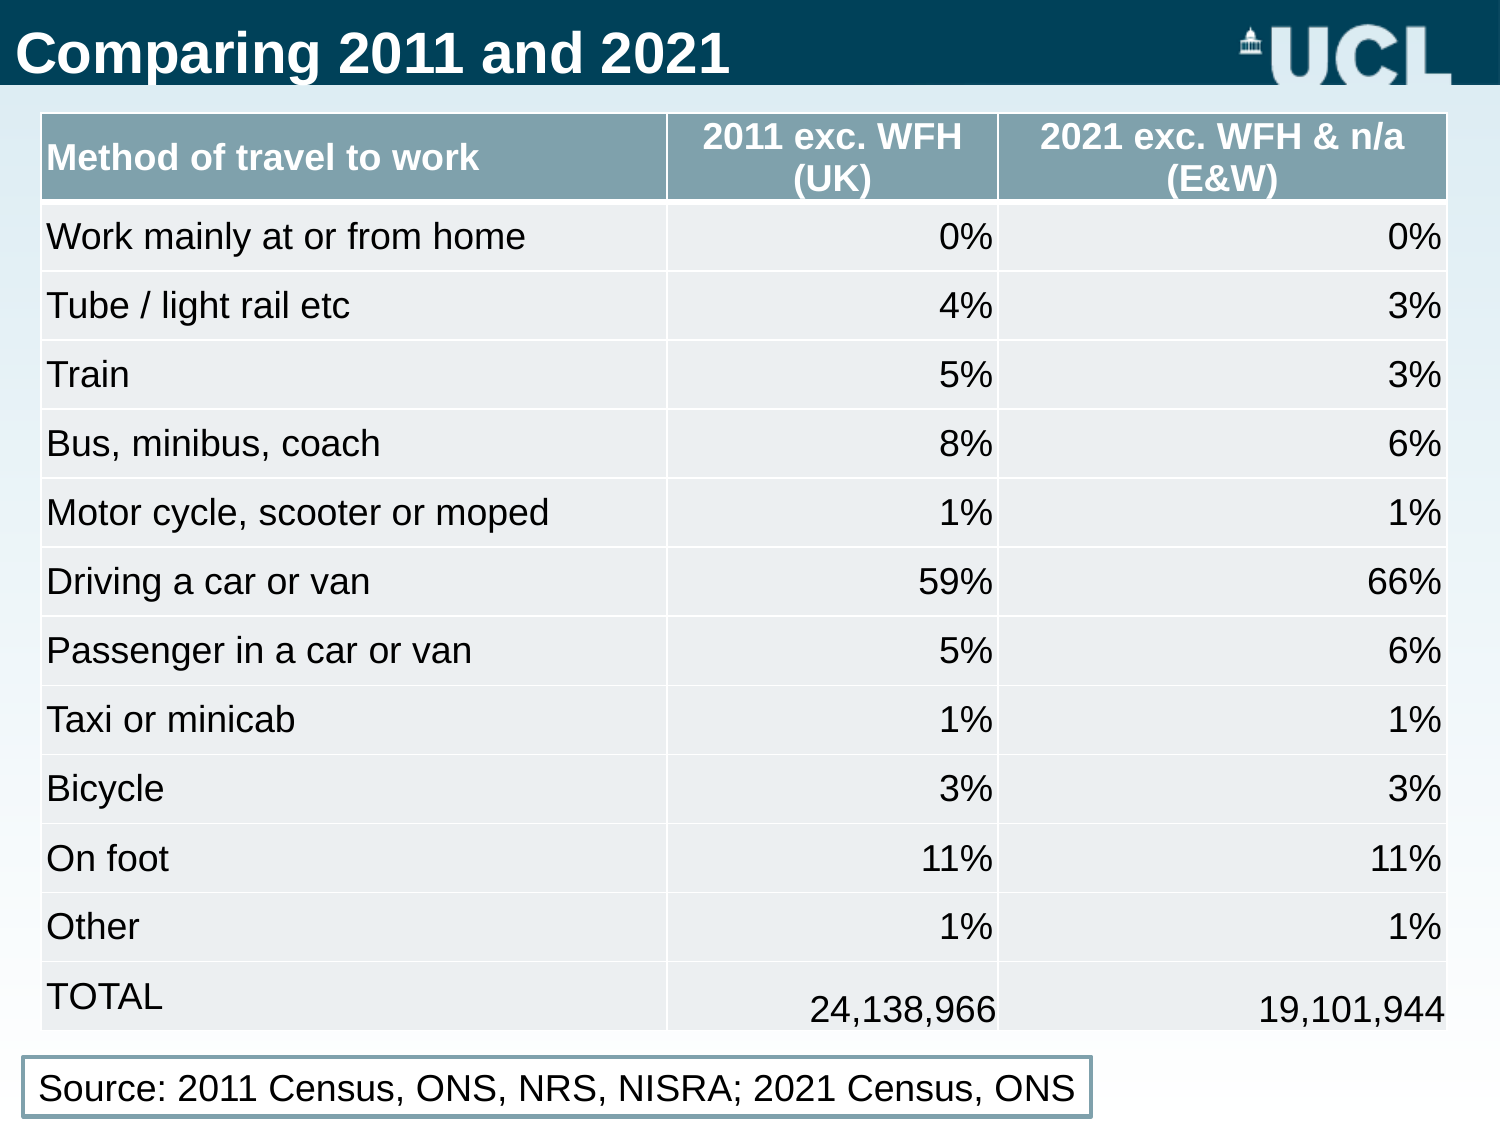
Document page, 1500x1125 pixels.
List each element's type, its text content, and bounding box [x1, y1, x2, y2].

table_cell 0% [668, 205, 997, 270]
table_cell Other [42, 893, 666, 961]
table_cell Bus, minibus, coach [42, 410, 666, 477]
table_cell 1% [668, 686, 997, 754]
table_cell Passenger in a car or van [42, 617, 666, 685]
table_cell 4% [668, 272, 997, 339]
table_cell 11% [668, 824, 997, 892]
table_cell 3% [999, 341, 1446, 408]
table_cell Bicycle [42, 755, 666, 823]
table_cell Train [42, 341, 666, 408]
table_cell 3% [668, 755, 997, 823]
table_cell 59% [668, 548, 997, 615]
table_cell 1% [668, 893, 997, 961]
table_cell 1% [999, 686, 1446, 754]
table_cell 1% [999, 479, 1446, 546]
table_header Method of travel to work [42, 114, 666, 199]
table_cell 6% [999, 410, 1446, 477]
table_cell 5% [668, 617, 997, 685]
picture [1393, 71, 1398, 80]
table_cell 5% [668, 341, 997, 408]
table_cell 24,138,966 [668, 962, 997, 1030]
table_cell Motor cycle, scooter or moped [42, 479, 666, 546]
table_cell Taxi or minicab [42, 686, 666, 754]
table_cell Tube / light rail etc [42, 272, 666, 339]
table_cell 11% [999, 824, 1446, 892]
table_cell 1% [999, 893, 1446, 961]
table_cell 3% [999, 755, 1446, 823]
table_header 2011 exc. WFH (UK) [668, 114, 997, 199]
table_cell 8% [668, 410, 997, 477]
table_cell TOTAL [42, 962, 666, 1030]
text_box Comparing 2011 and 2021 [0, 7, 1393, 94]
table_cell 66% [999, 548, 1446, 615]
table_header 2021 exc. WFH & n/a (E&W) [999, 114, 1446, 199]
text_box Source: 2011 Census, ONS, NRS, NISRA; 2021 Census, ONS [21, 1055, 1093, 1119]
picture [1406, 26, 1453, 85]
table_cell 3% [999, 272, 1446, 339]
table_cell 0% [999, 205, 1446, 270]
table_cell 19,101,944 [999, 962, 1446, 1030]
table_cell 6% [999, 617, 1446, 685]
table_cell Driving a car or van [42, 548, 666, 615]
table_cell Work mainly at or from home [42, 205, 666, 270]
table_cell 1% [668, 479, 997, 546]
table_cell On foot [42, 824, 666, 892]
